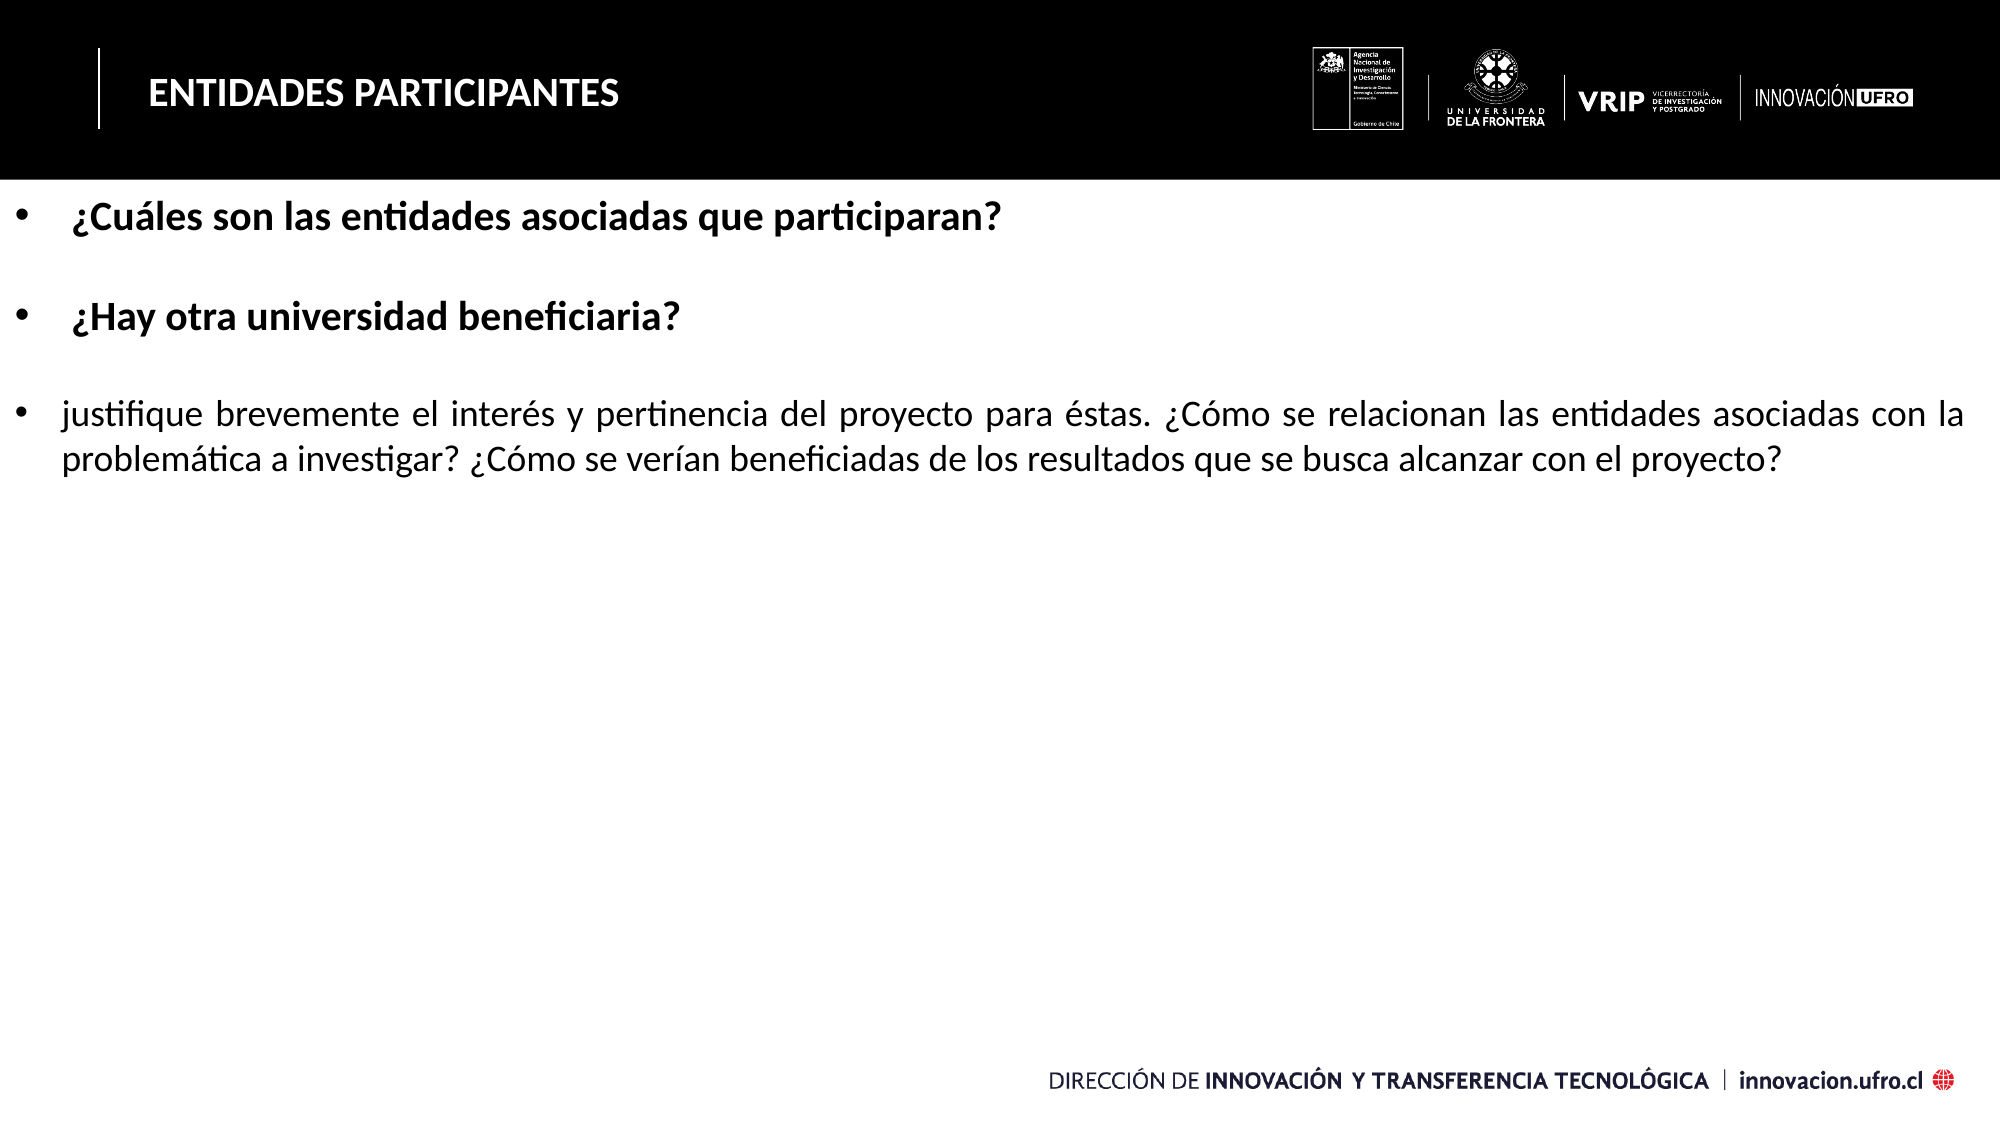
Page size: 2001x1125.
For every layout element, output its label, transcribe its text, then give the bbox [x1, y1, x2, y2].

text_box ENTIDADES PARTICIPANTES [133, 57, 1228, 122]
picture [758, 1040, 2001, 1125]
picture [1312, 47, 1915, 130]
text_box ¿Cuáles son las entidades asociadas que participaran? ¿Hay otra universidad beneficiaria? justifique brevemente el interés y pertinencia del proyecto para éstas. ¿Cómo se relacionan las entidades asociadas con la problemática a investigar? ¿Cómo se verían beneficiadas de los resultados que se busca alcanzar con el proyecto? [0, 181, 1982, 487]
